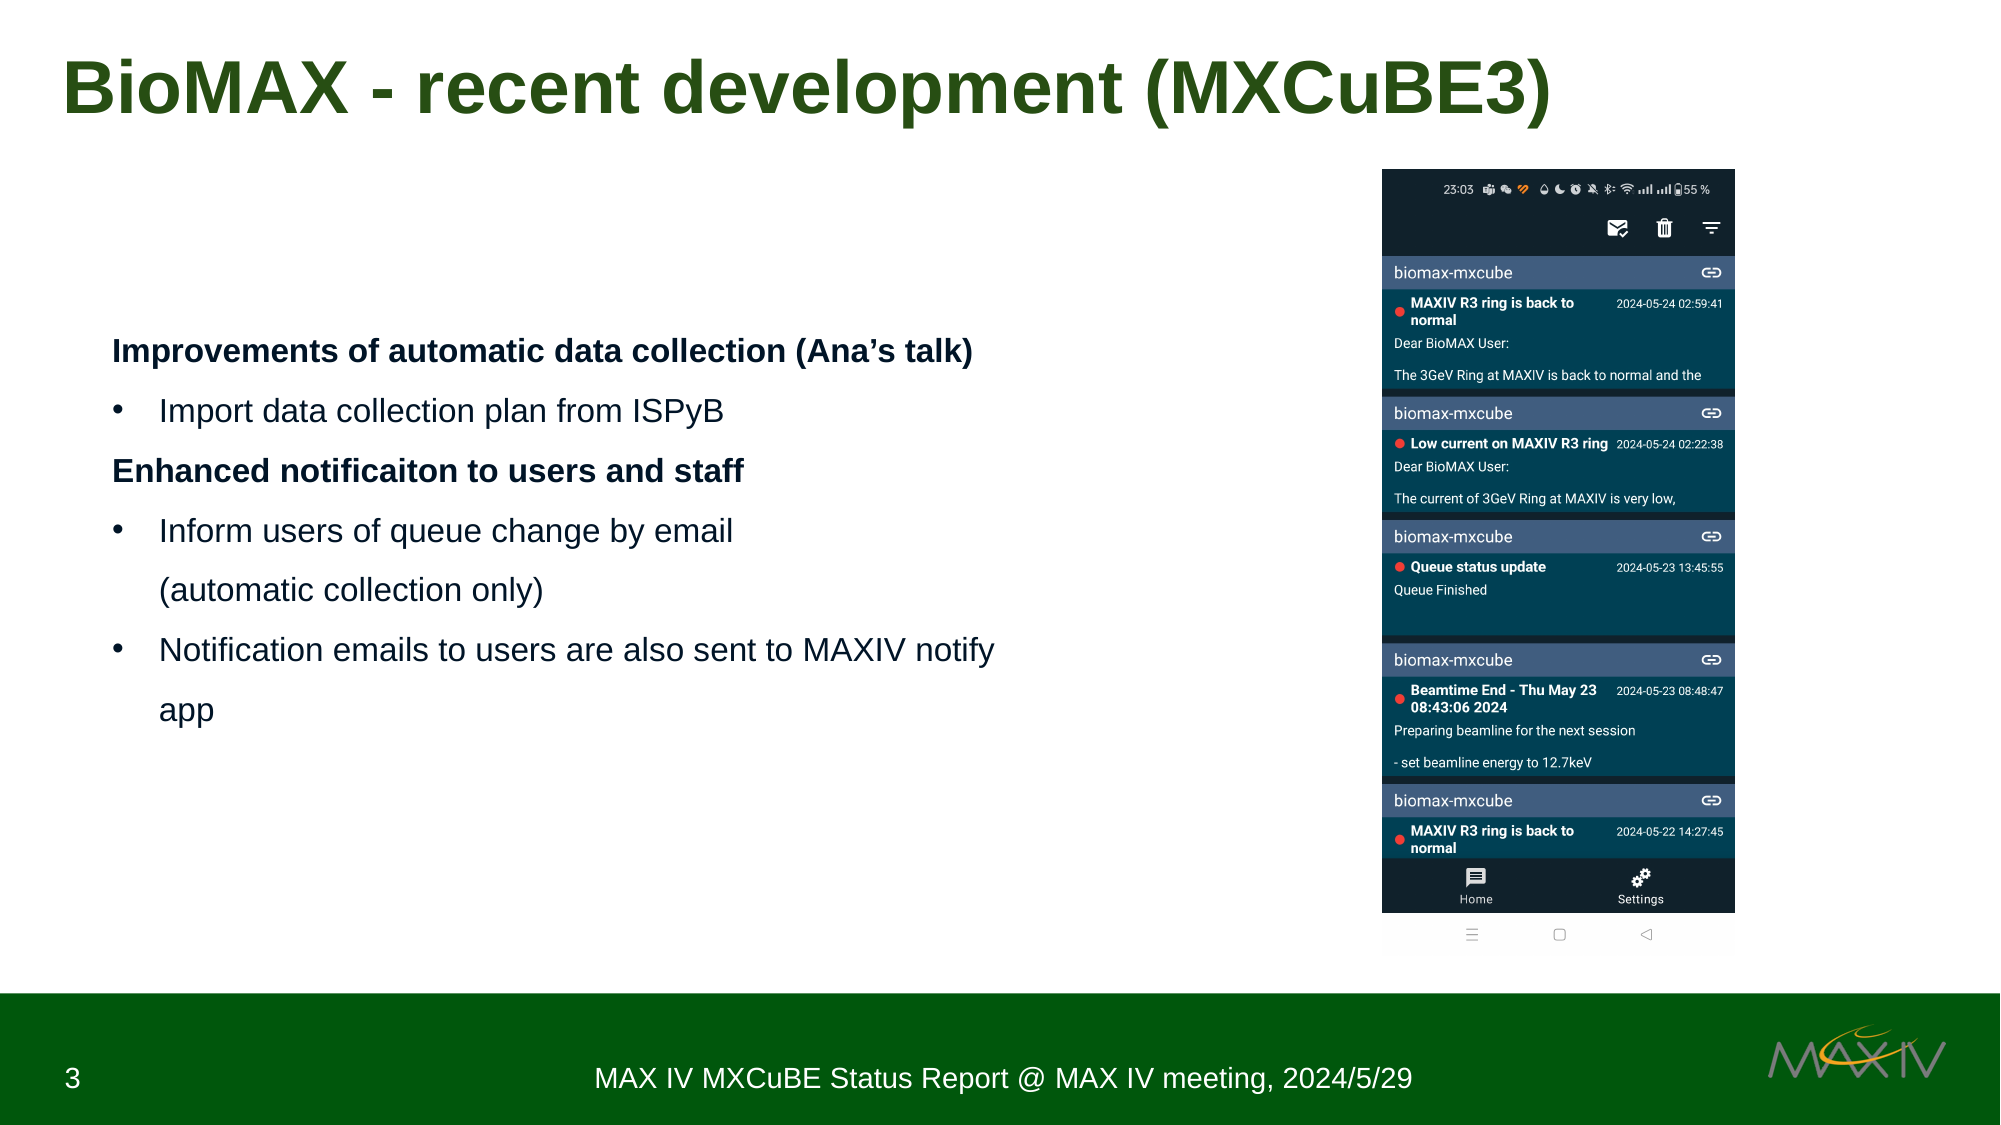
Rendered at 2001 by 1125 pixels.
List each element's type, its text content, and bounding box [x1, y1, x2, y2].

picture [1551, 297, 1556, 307]
picture [1458, 441, 1466, 448]
text_box 3 [49, 1051, 146, 1102]
picture [1395, 835, 1404, 844]
picture [1435, 298, 1441, 307]
picture [1484, 704, 1489, 712]
picture [1520, 685, 1527, 694]
picture [1412, 826, 1422, 835]
picture [1395, 694, 1404, 704]
picture [1477, 702, 1484, 709]
picture [1483, 685, 1489, 694]
picture [1506, 565, 1512, 574]
picture [1435, 826, 1441, 835]
picture [1381, 859, 1735, 956]
picture [1517, 439, 1533, 448]
picture [1627, 728, 1633, 735]
picture [1590, 685, 1596, 694]
picture [1450, 298, 1455, 307]
picture [1412, 439, 1418, 448]
picture [1455, 703, 1467, 712]
picture [1445, 496, 1456, 502]
picture [1381, 513, 1735, 553]
picture [1562, 439, 1568, 448]
picture [1768, 1024, 1946, 1083]
picture [1420, 846, 1447, 852]
title BioMAX - recent development (MXCuBE3) [0, 0, 2000, 179]
picture [1381, 636, 1735, 676]
picture [1527, 825, 1531, 835]
picture [1503, 728, 1511, 735]
picture [1536, 439, 1542, 447]
picture [1442, 565, 1452, 571]
picture [1598, 441, 1607, 451]
picture [1527, 297, 1531, 307]
text_box Improvements of automatic data collection (Ana’s talk) Import data collection plan from ISPyB Enhanced notificaiton to users and staff Inform users of queue change by email (automatic collection only) Notification emails to users are also sent to MAXIV notify app [97, 301, 1029, 736]
picture [1584, 438, 1590, 448]
picture [1501, 301, 1506, 310]
picture [1381, 169, 1735, 289]
picture [1468, 688, 1477, 695]
picture [1401, 464, 1409, 469]
picture [1496, 829, 1506, 838]
picture [1425, 318, 1447, 324]
picture [1491, 688, 1500, 694]
picture [1395, 562, 1404, 571]
picture [1395, 307, 1404, 316]
picture [1381, 389, 1735, 429]
picture [1395, 439, 1404, 448]
picture [1468, 441, 1482, 448]
picture [1412, 298, 1422, 307]
picture [1498, 441, 1506, 448]
picture [1433, 703, 1438, 712]
picture [1419, 441, 1436, 448]
picture [1573, 439, 1578, 448]
picture [1550, 685, 1563, 694]
picture [1381, 777, 1735, 817]
picture [1437, 688, 1447, 694]
picture [1495, 464, 1505, 471]
picture [1461, 826, 1468, 835]
picture [1470, 760, 1478, 767]
picture [1412, 685, 1430, 695]
picture [1544, 825, 1554, 835]
picture [1461, 298, 1468, 307]
picture [1421, 703, 1426, 712]
picture [1477, 728, 1483, 735]
picture [1450, 826, 1455, 835]
picture [1523, 561, 1532, 571]
picture [1501, 703, 1506, 712]
text_box MAX IV MXCuBE Status Report @ MAX IV meeting, 2024/5/29 [566, 1051, 1434, 1102]
picture [1530, 685, 1535, 694]
picture [1443, 703, 1448, 712]
picture [1500, 685, 1505, 694]
picture [1426, 565, 1439, 571]
picture [1459, 688, 1468, 694]
